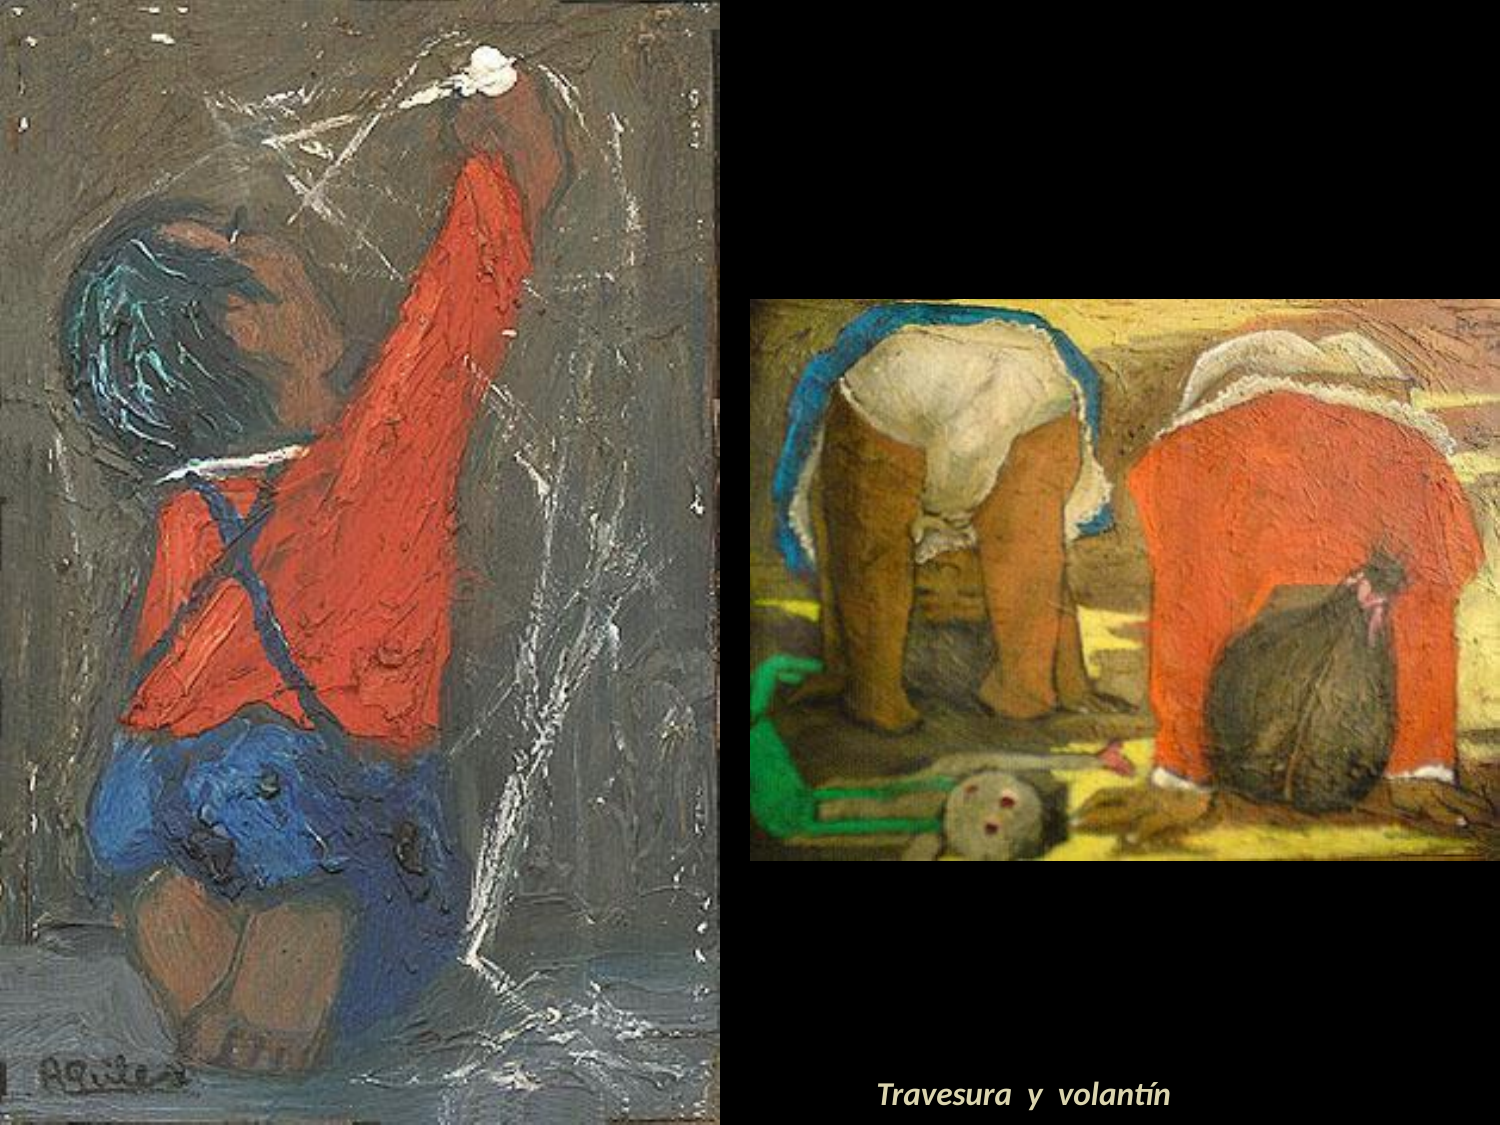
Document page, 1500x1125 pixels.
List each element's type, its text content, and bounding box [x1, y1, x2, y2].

picture [0, 0, 720, 1125]
picture [749, 299, 1500, 861]
text_box Travesura y volantín [750, 1069, 1313, 1121]
